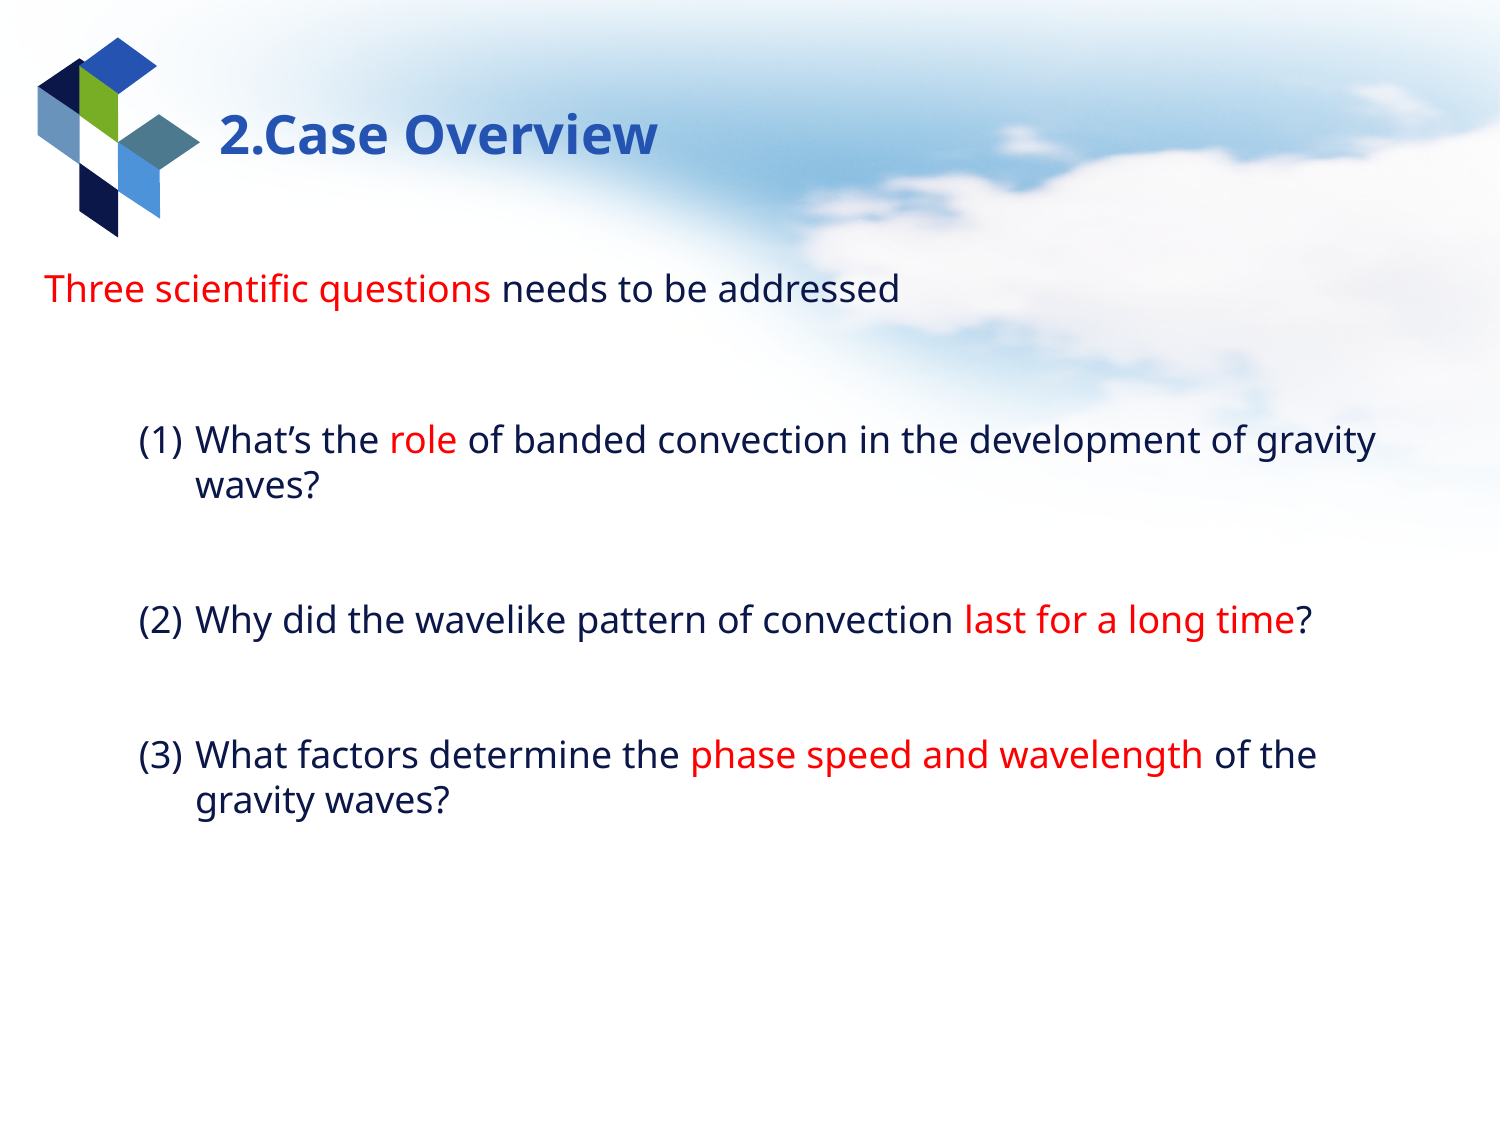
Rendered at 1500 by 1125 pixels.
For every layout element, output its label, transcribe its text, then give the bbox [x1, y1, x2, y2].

text_box Three scientific questions needs to be addressed [29, 257, 1489, 318]
picture [0, 0, 1500, 588]
text_box What’s the role of banded convection in the development of gravity waves? Why did the wavelike pattern of convection last for a long time? What factors determine the phase speed and wavelength of the gravity waves? [123, 408, 1412, 829]
title 2.Case Overview [204, 55, 1500, 274]
